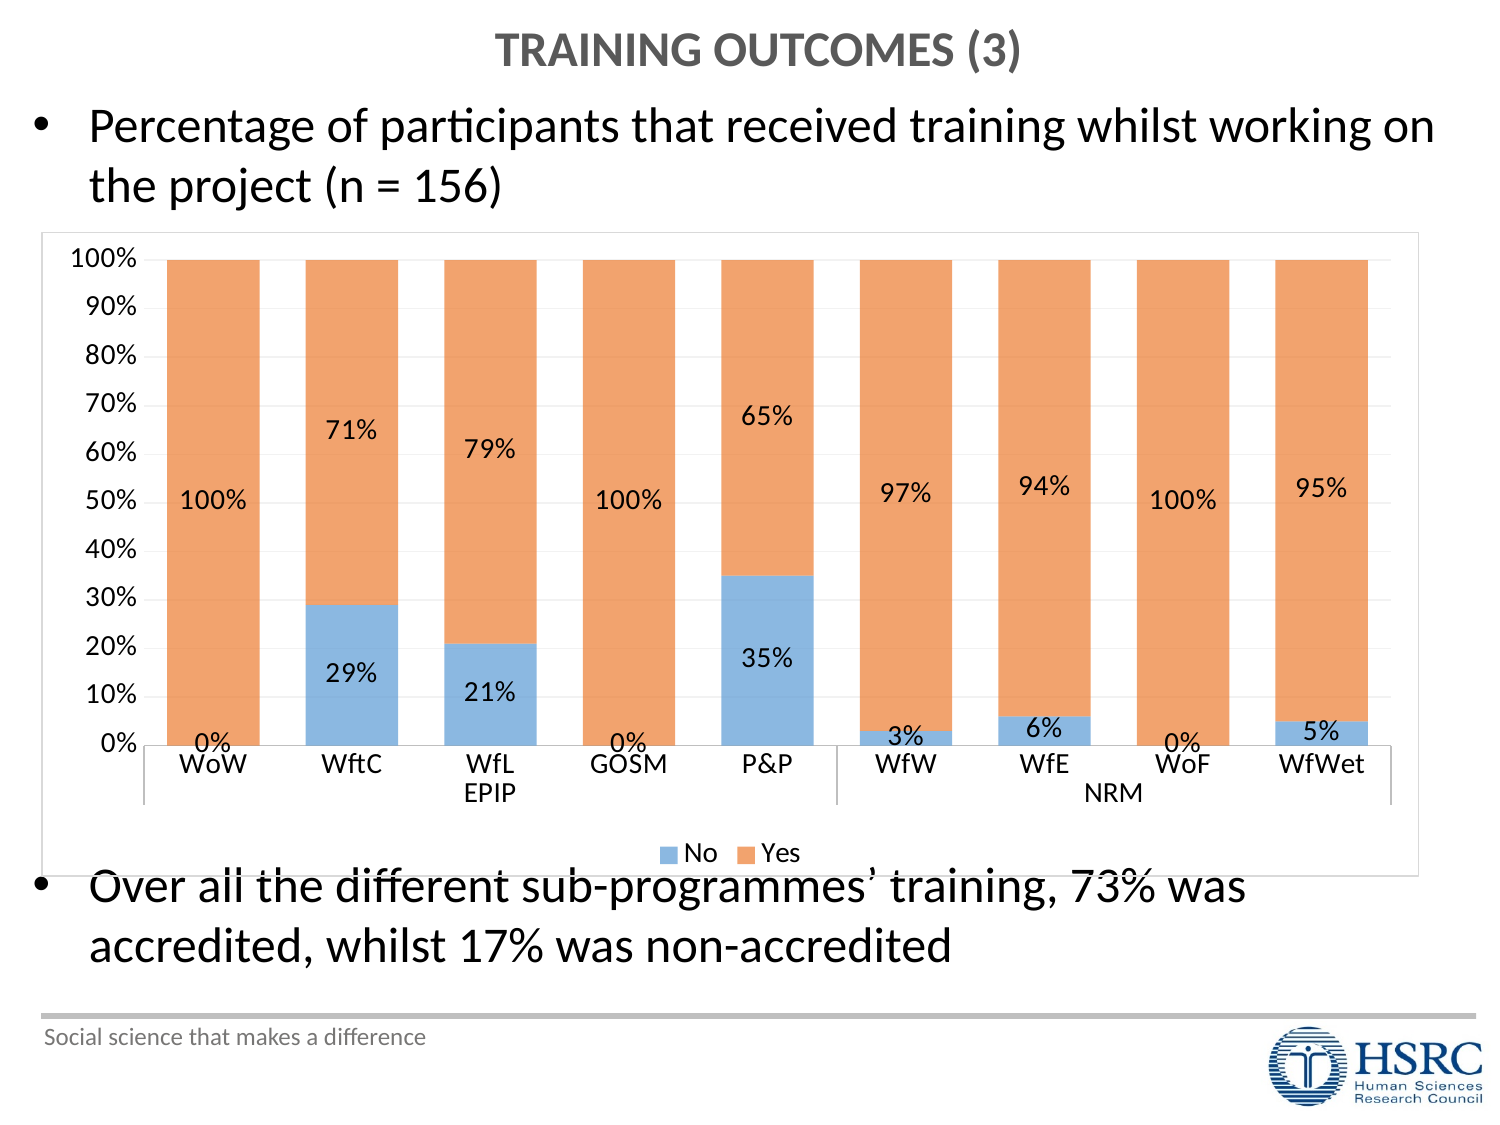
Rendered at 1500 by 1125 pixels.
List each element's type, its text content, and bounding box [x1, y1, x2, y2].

picture [1250, 1008, 1500, 1124]
chart [40, 231, 1420, 878]
list Percentage of participants that received training whilst working on the project (n = 156) Over all the different sub-programmes’ training, 73% was accredited, whilst 17% was non-accredited [17, 85, 1457, 1097]
text_box TRAINING OUTCOMES (3) [55, 9, 1462, 85]
